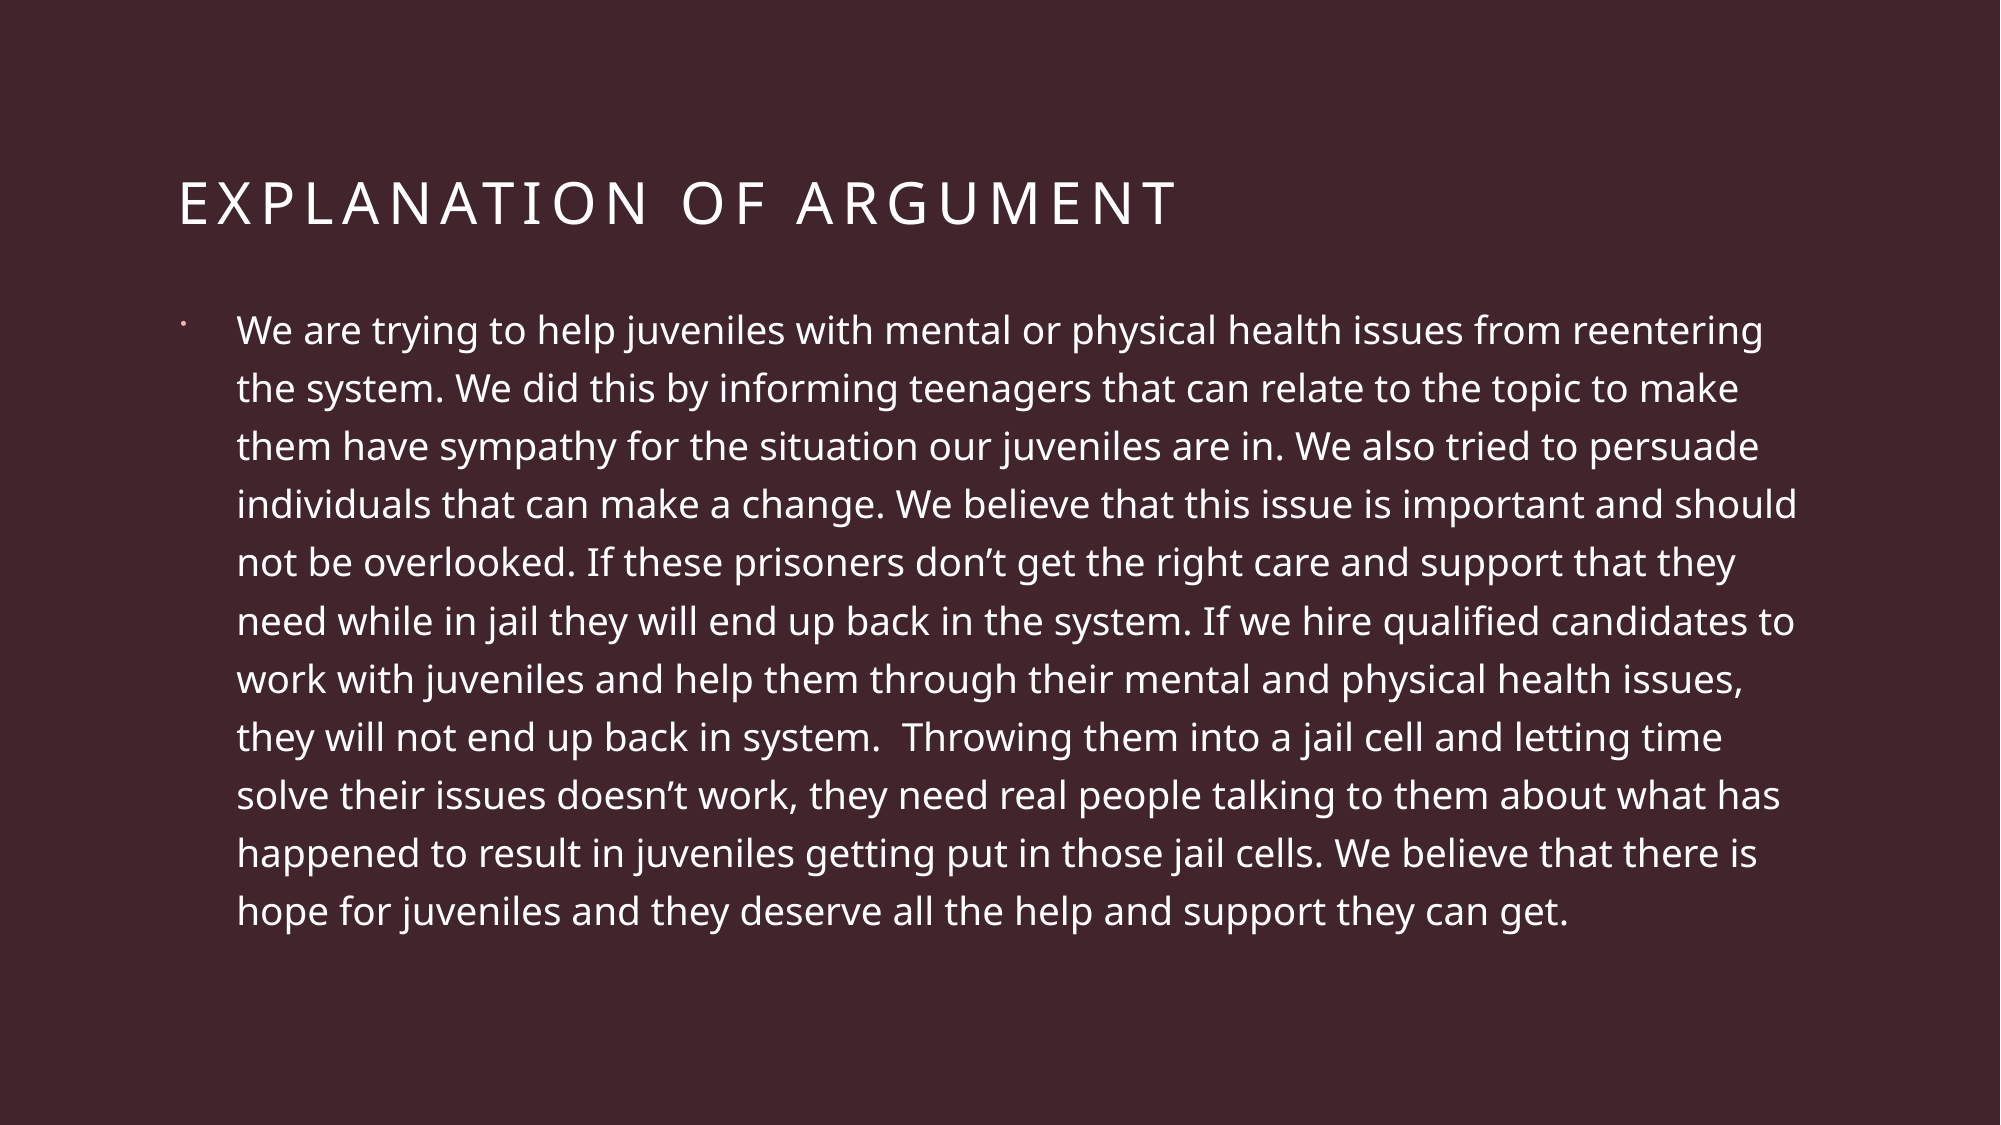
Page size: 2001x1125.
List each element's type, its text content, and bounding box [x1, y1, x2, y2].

title Explanation of Argument [177, 165, 1822, 274]
list We are trying to help juveniles with mental or physical health issues from reentering the system. We did this by informing teenagers that can relate to the topic to make them have sympathy for the situation our juveniles are in. We also tried to persuade individuals that can make a change. We believe that this issue is important and should not be overlooked. If these prisoners don’t get the right care and support that they need while in jail they will end up back in the system. If we hire qualified candidates to work with juveniles and help them through their mental and physical health issues, they will not end up back in system. Throwing them into a jail cell and letting time solve their issues doesn’t work, they need real people talking to them about what has happened to result in juveniles getting put in those jail cells. We believe that there is hope for juveniles and they deserve all the help and support they can get. [177, 293, 1822, 947]
